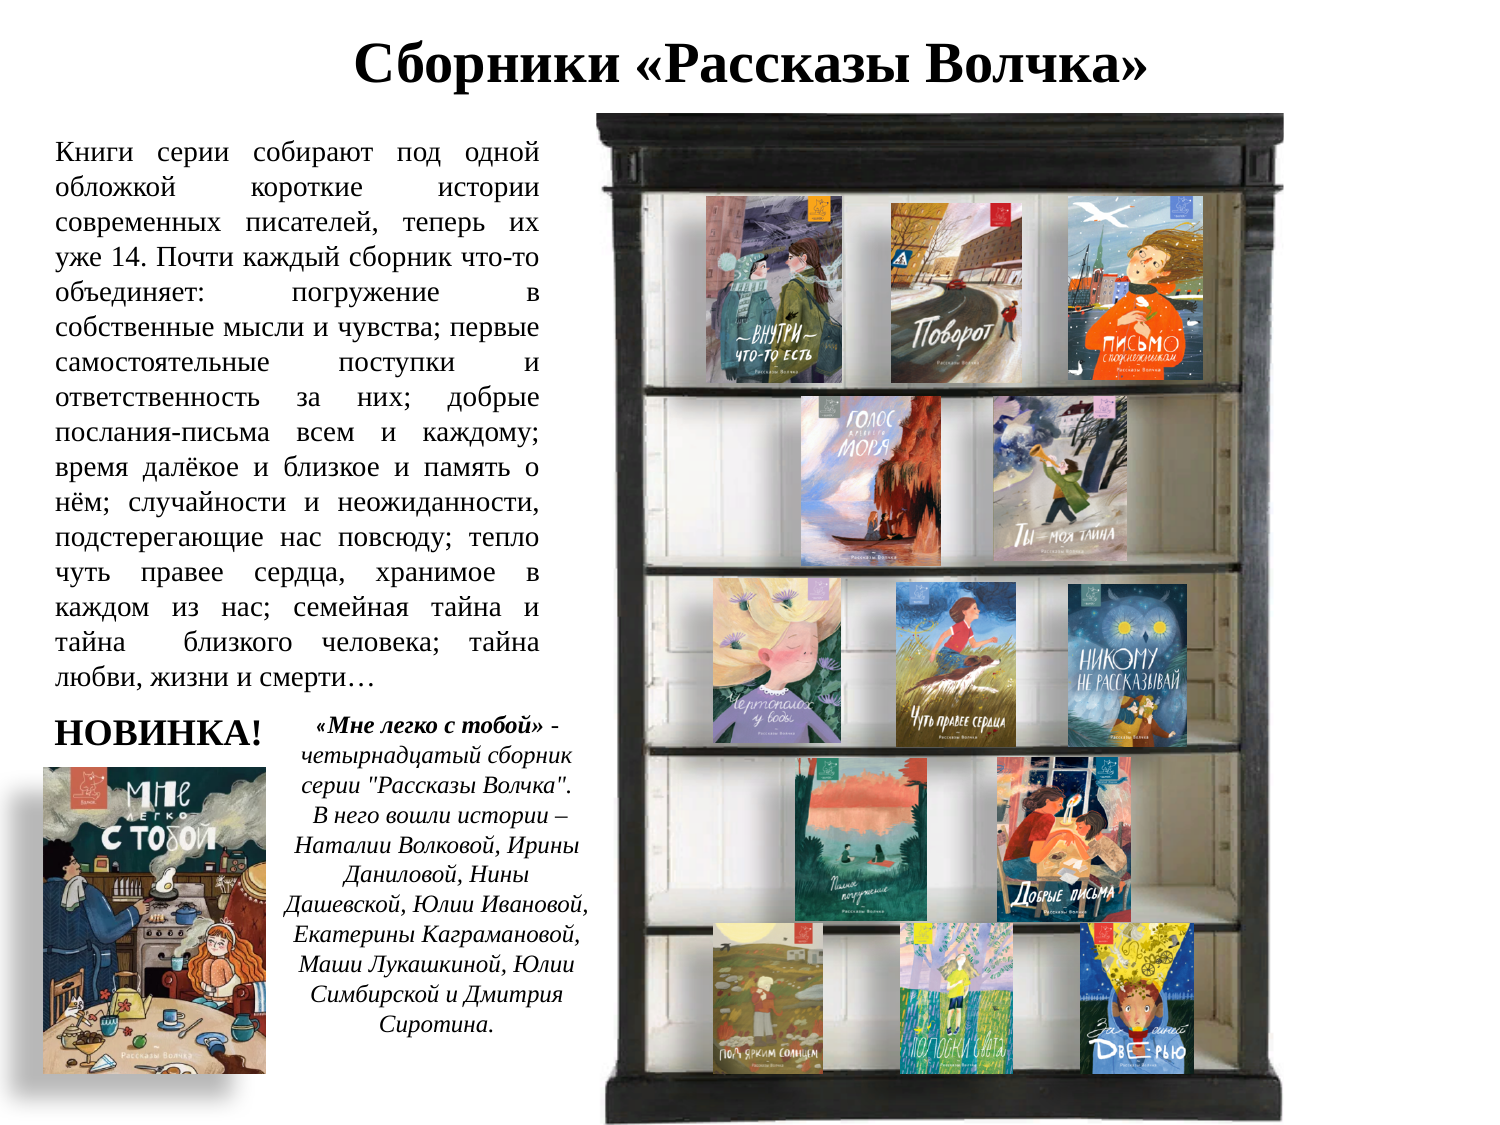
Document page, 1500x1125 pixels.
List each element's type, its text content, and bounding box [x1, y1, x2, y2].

picture [596, 113, 1284, 1125]
text_box «Мне легко с тобой» - четырнадцатый сборник серии "Рассказы Волчка". В него вошли истории – Наталии Волковой, Ирины Даниловой, Нины Дашевской, Юлии Ивановой, Екатерины Каграмановой, Маши Лукашкиной, Юлии Симбирской и Дмитрия Сиротина. [265, 700, 591, 1045]
text_box Книги серии собирают под одной обложкой короткие истории современных писателей, теперь их уже 14. Почти каждый сборник что-то объединяет: погружение в собственные мысли и чувства; первые самостоятельные поступки и ответственность за них; добрые послания-письма всем и каждому; время далёкое и близкое и память о нём; случайности и неожиданности, подстерегающие нас повсюду; тепло чуть правее сердца, хранимое в каждом из нас; семейная тайна и тайна близкого человека; тайна любви, жизни и смерти… [40, 125, 556, 700]
title Сборники «Рассказы Волчка» [76, 1, 1427, 118]
picture [42, 766, 266, 1074]
text_box НОВИНКА! [39, 700, 288, 761]
